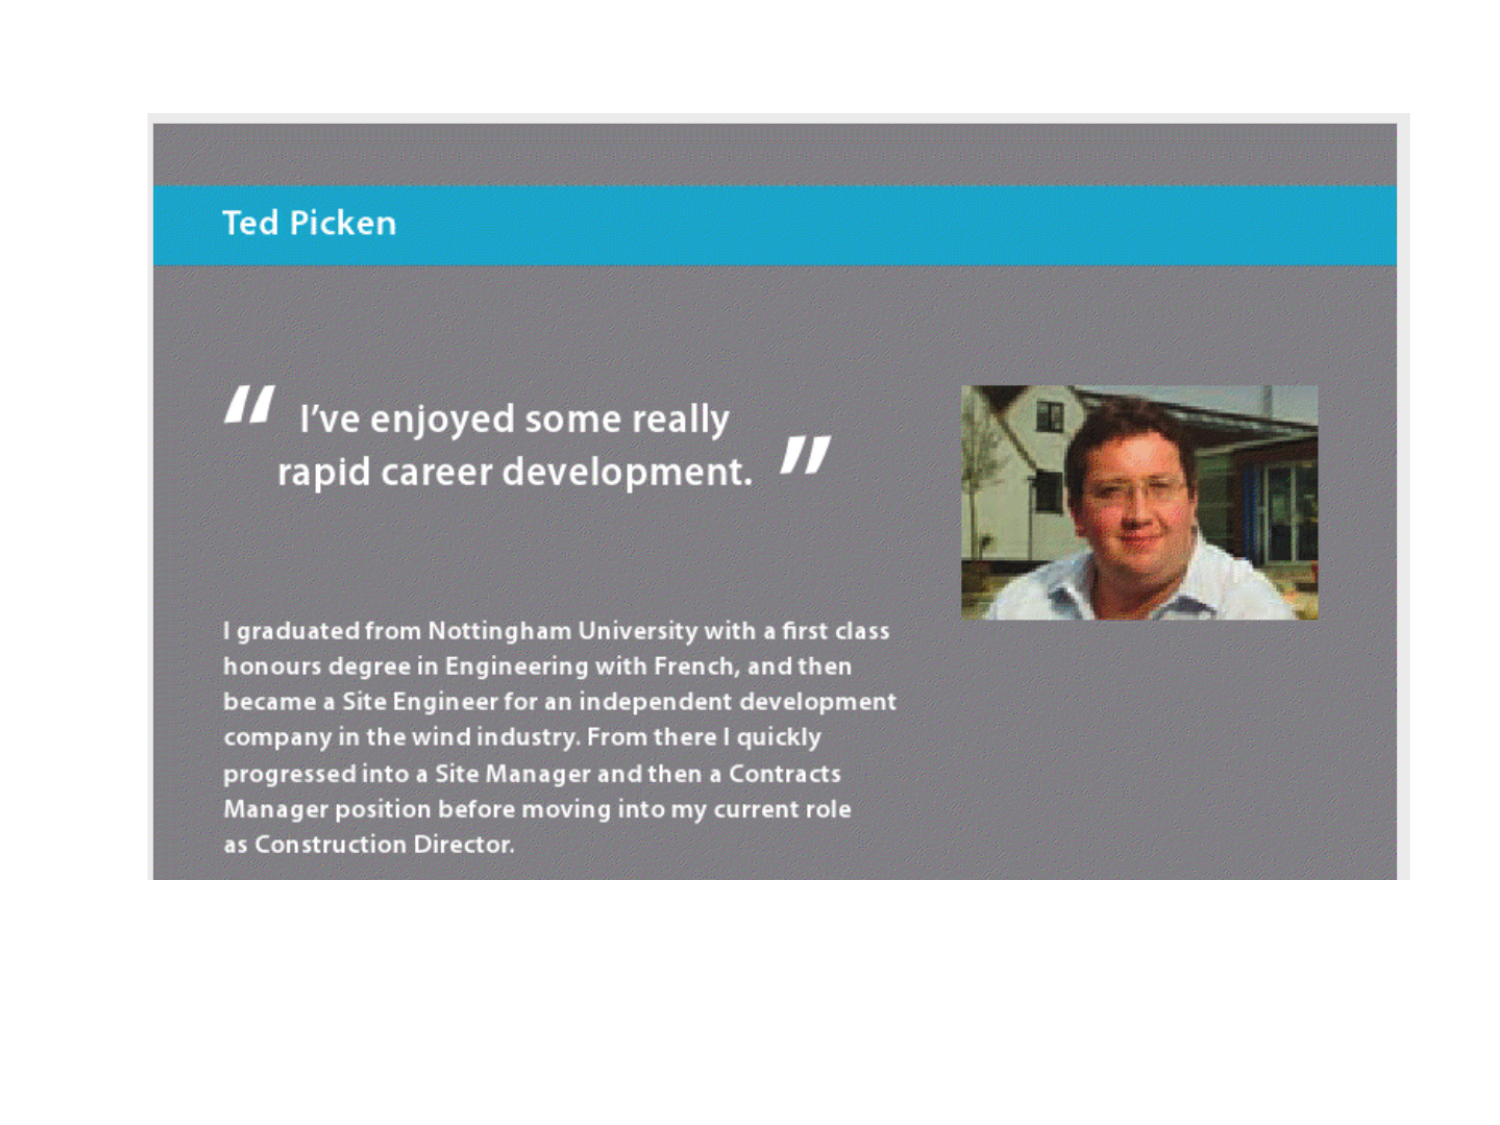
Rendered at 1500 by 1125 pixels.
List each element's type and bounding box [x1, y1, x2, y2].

picture [147, 113, 1411, 881]
